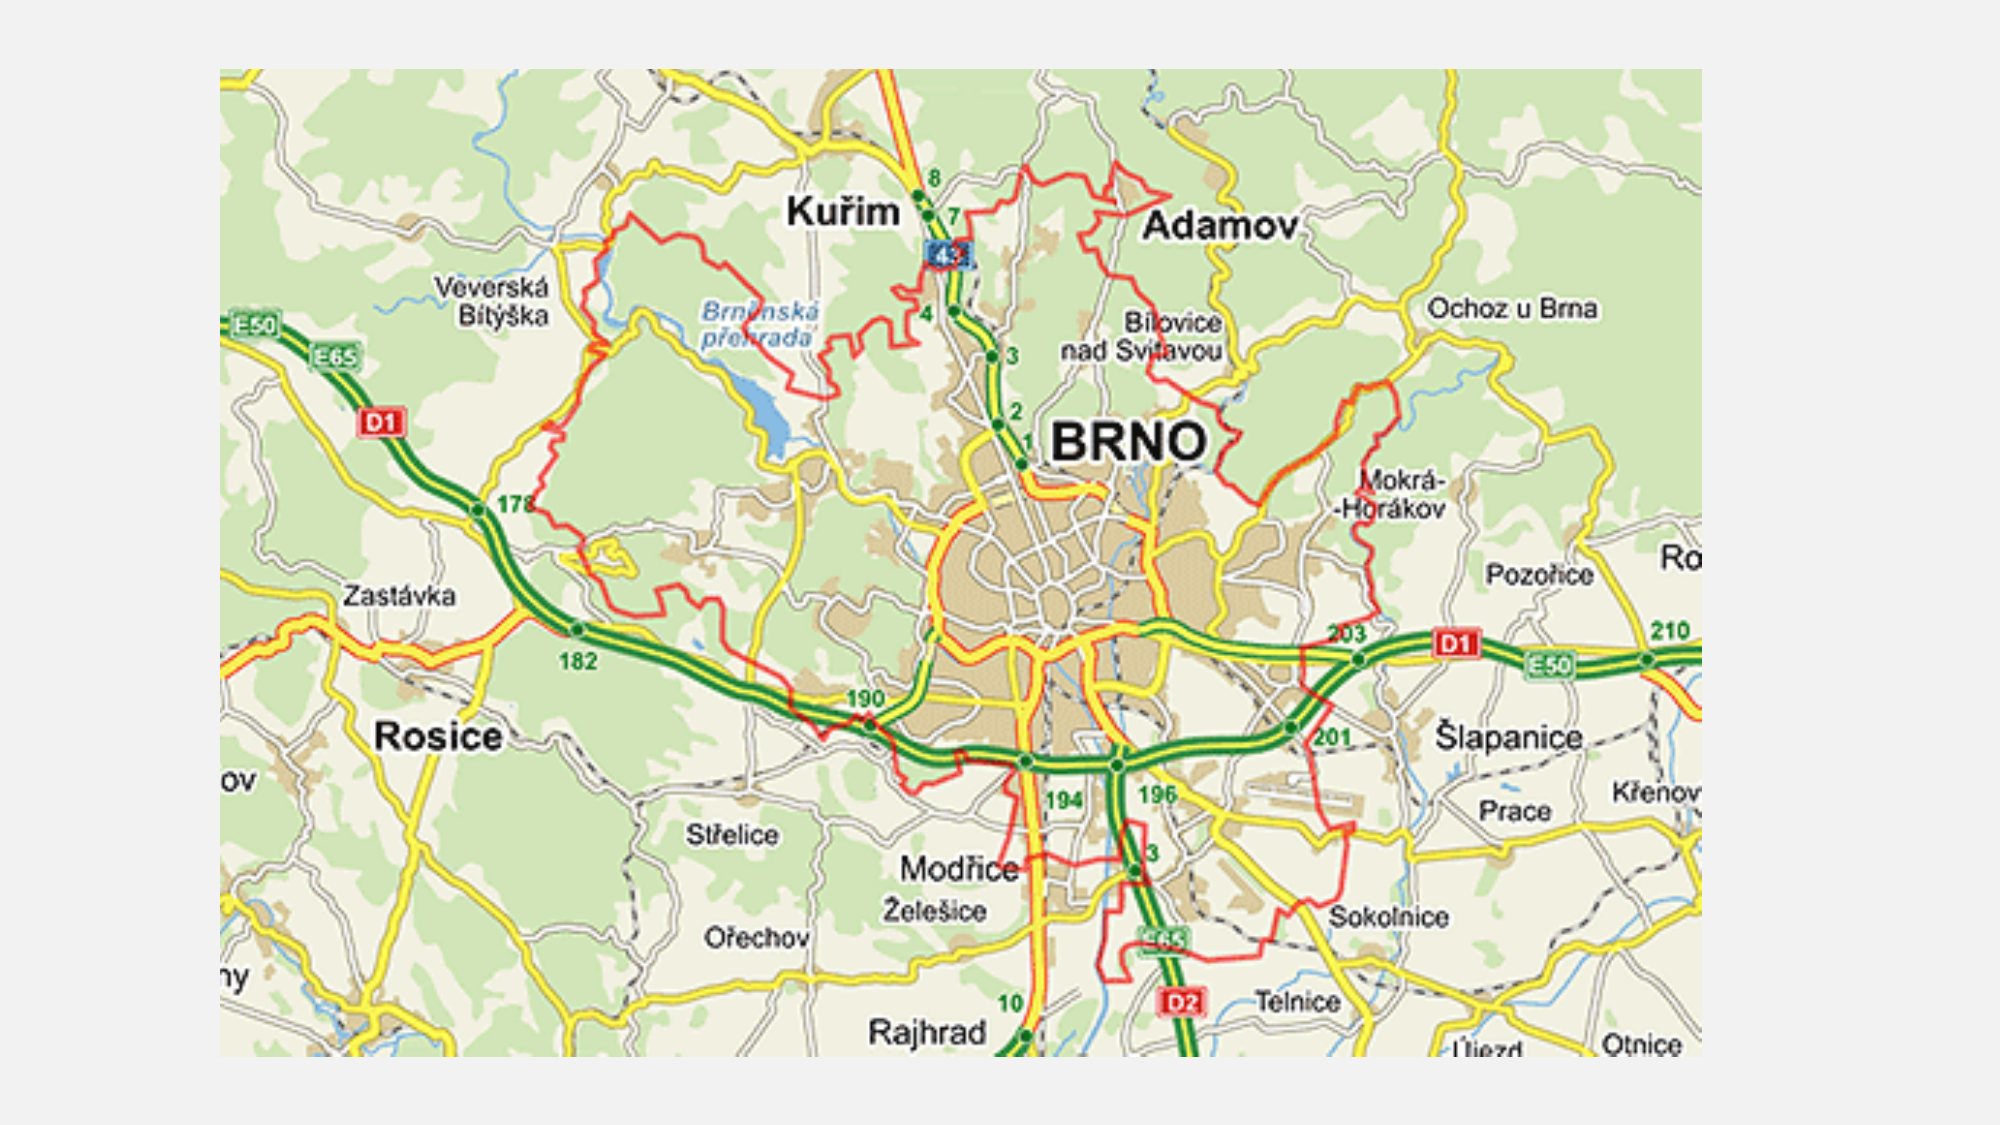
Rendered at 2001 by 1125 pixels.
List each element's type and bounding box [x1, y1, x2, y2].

picture [220, 69, 1702, 1058]
